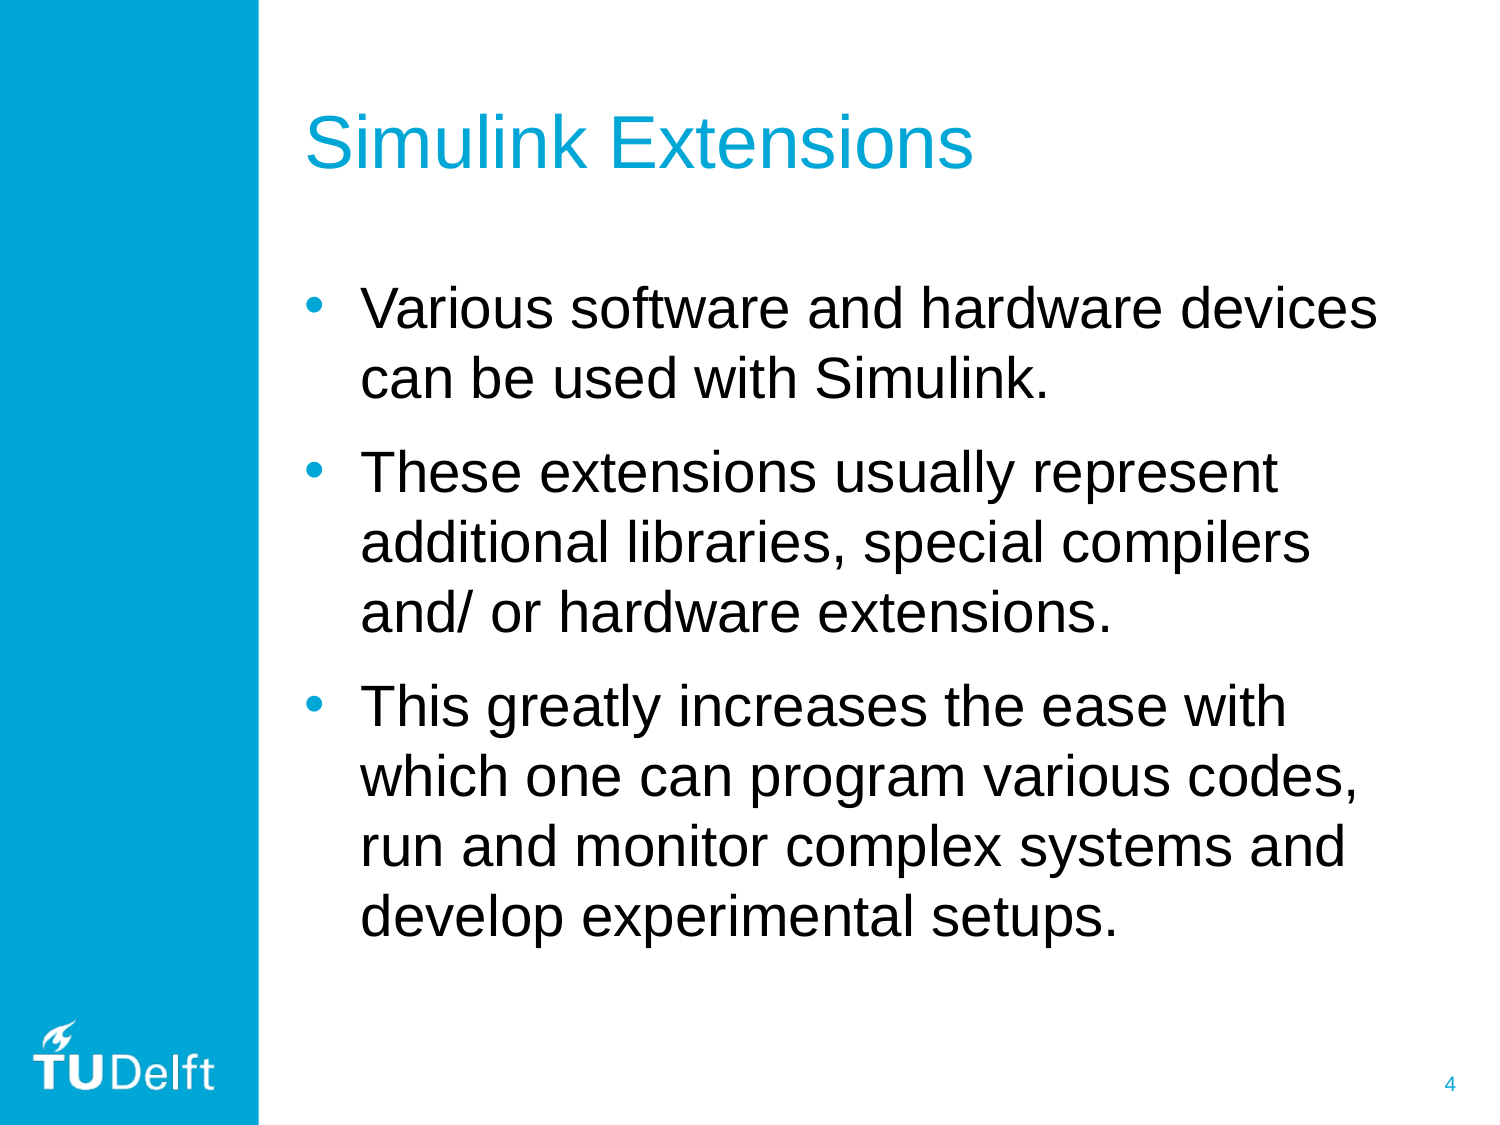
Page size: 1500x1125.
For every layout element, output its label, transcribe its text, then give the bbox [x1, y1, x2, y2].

list Various software and hardware devices can be used with Simulink. These extensions usually represent additional libraries, special compilers and/ or hardware extensions. This greatly increases the ease with which one can program various codes, run and monitor complex systems and develop experimental setups. [289, 262, 1455, 1025]
title Simulink Extensions [289, 45, 1455, 233]
